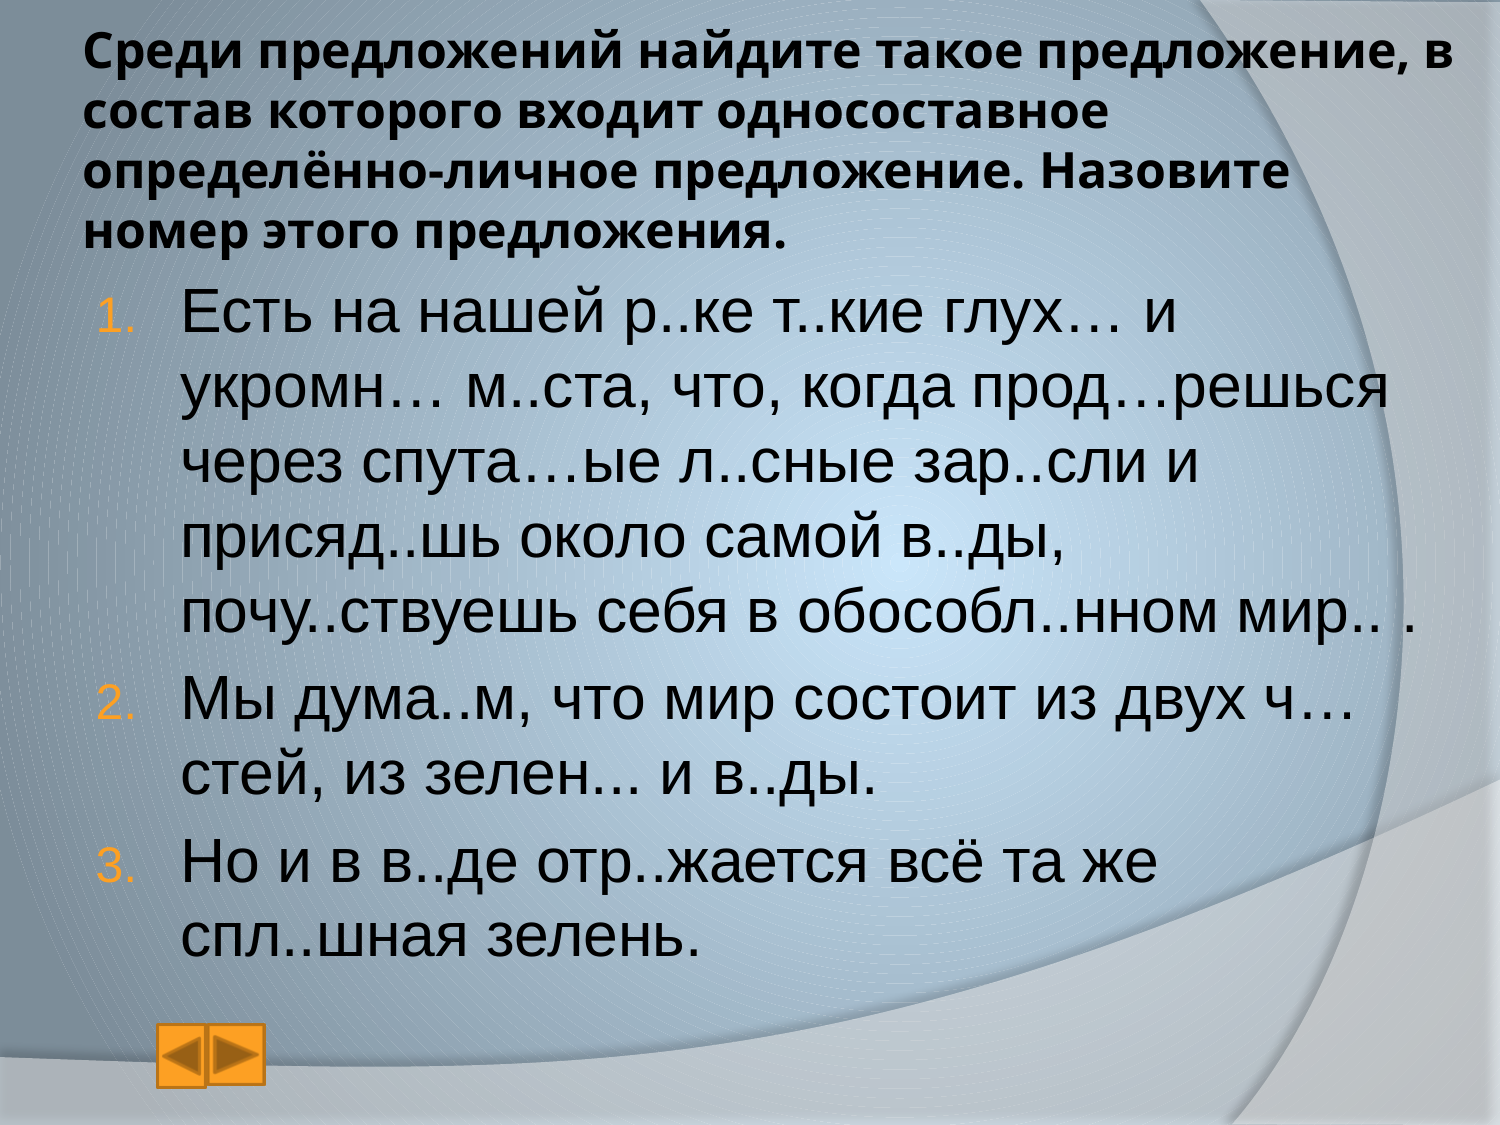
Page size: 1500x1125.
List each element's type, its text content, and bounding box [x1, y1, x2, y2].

picture [216, 1022, 266, 1086]
list Есть на нашей р..ке т..кие глух… и укромн… м..ста, что, когда прод…решься через спута…ые л..сные зар..сли и присяд..шь около самой в..ды, почу..ствуешь себя в обособл..нном мир.. . Мы дума..м, что мир состоит из двух ч…стей, из зелен... и в..ды. Но и в в..де отр..жается всё та же спл..шная зелень. [75, 262, 1471, 1094]
title Среди предложений найдите такое предложение, в состав которого входит односоставное определённо-личное предложение. Назовите номер этого предложения. [75, 45, 1471, 233]
picture [156, 1022, 207, 1089]
